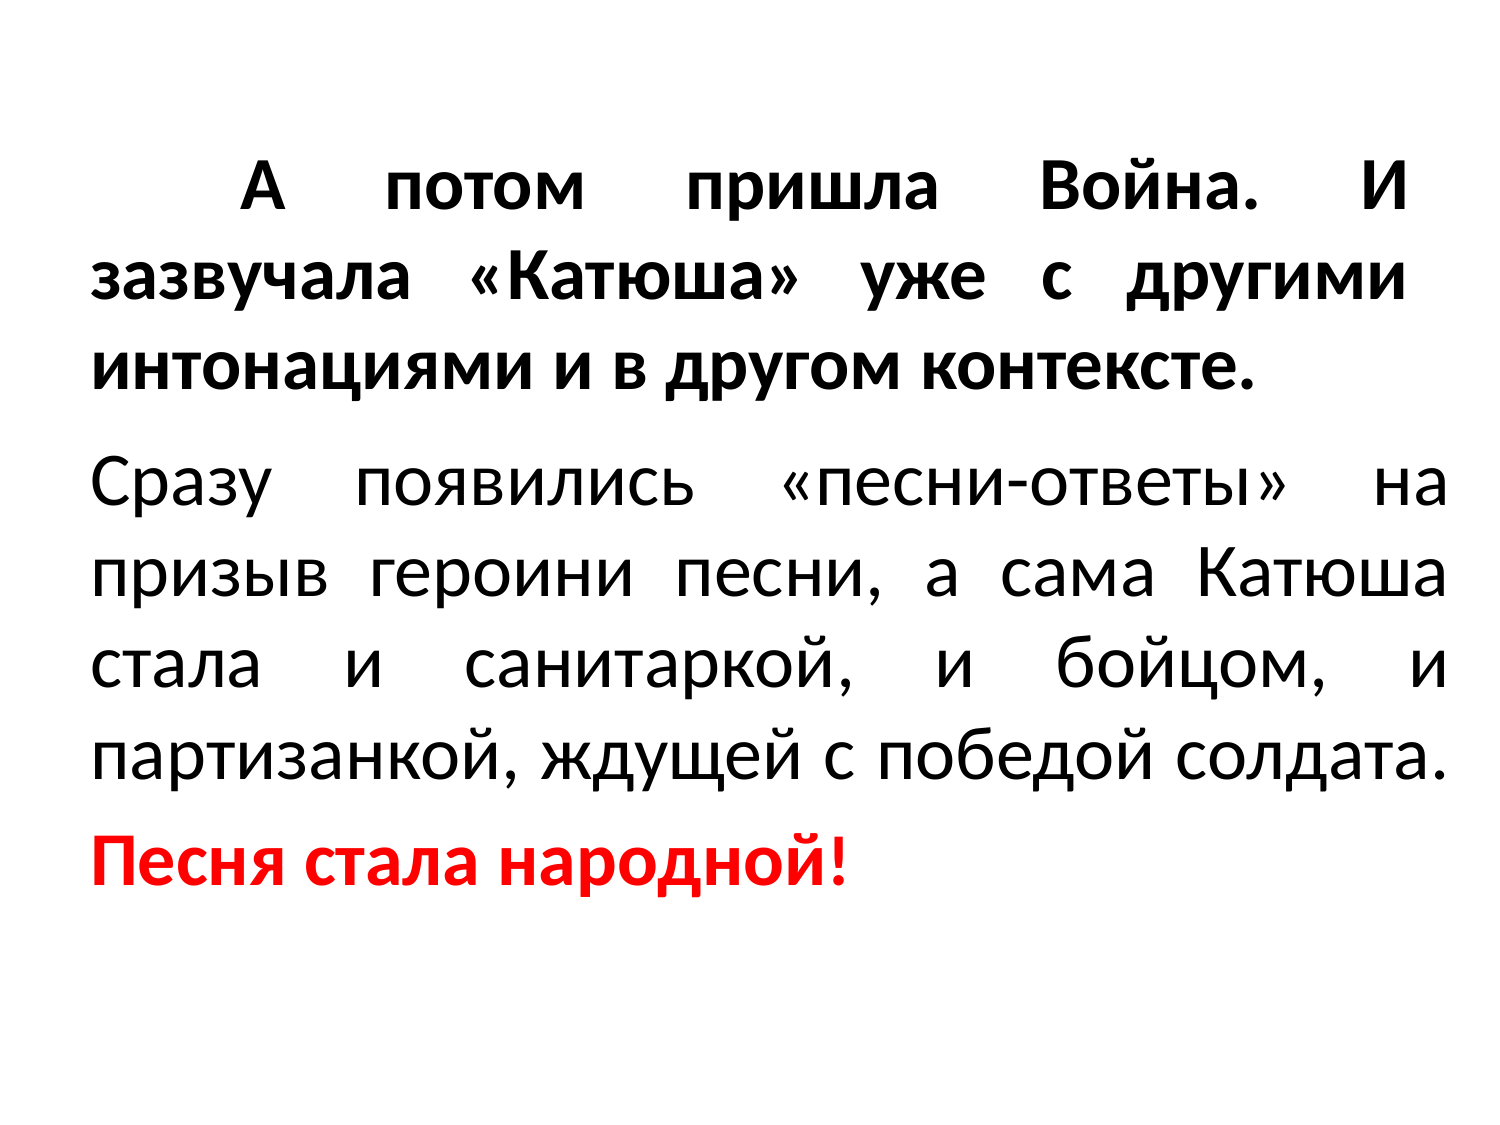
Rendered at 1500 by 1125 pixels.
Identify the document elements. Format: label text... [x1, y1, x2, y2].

list Сразу появились «песни-ответы» на призыв героини песни, а сама Катюша стала и санитаркой, и бойцом, и партизанкой, ждущей с победой солдата. Песня стала народной! [23, 421, 1466, 1102]
title А потом пришла Война. И зазвучала «Катюша» уже с другими интонациями и в другом контексте. [74, 93, 1426, 421]
